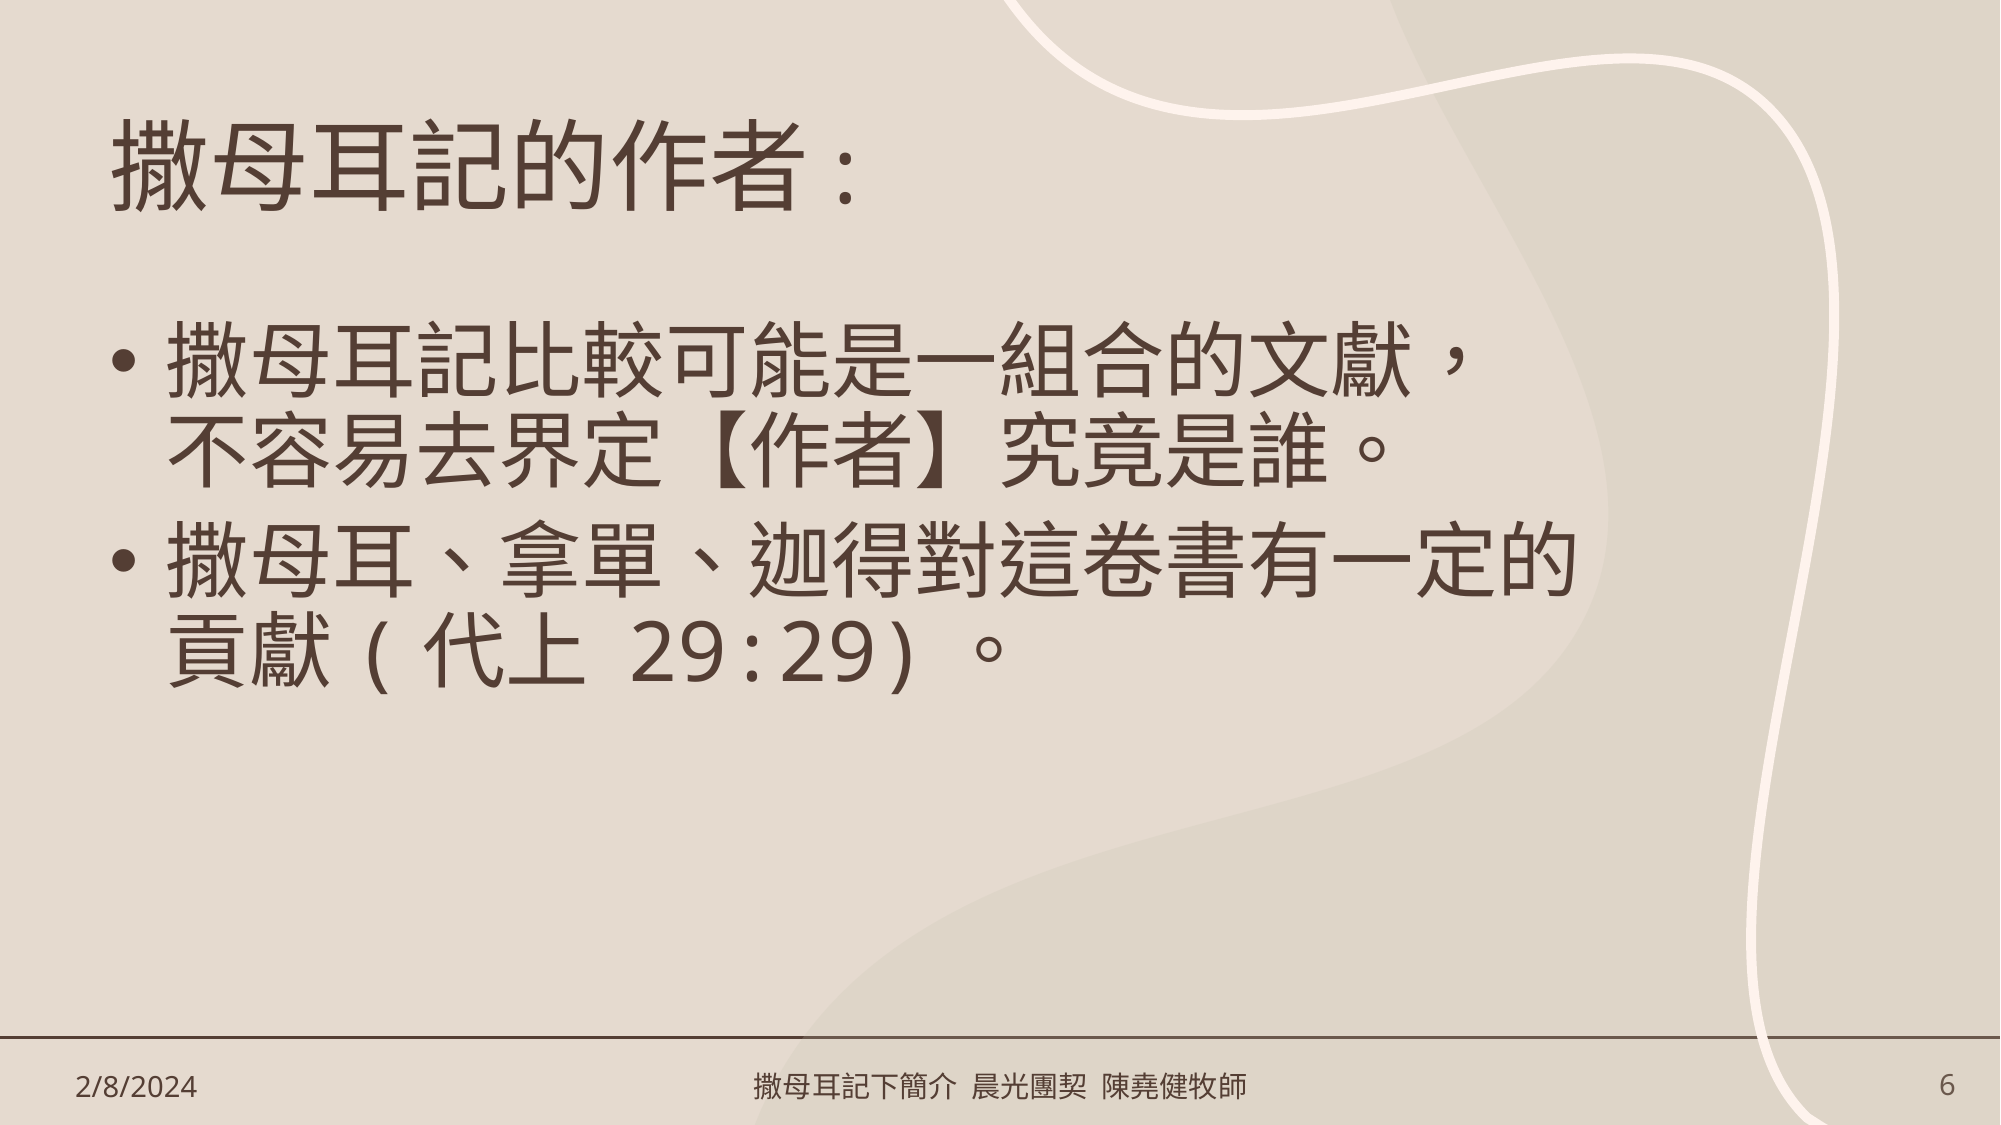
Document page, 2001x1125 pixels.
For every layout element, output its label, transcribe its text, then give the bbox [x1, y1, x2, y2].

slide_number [60, 1060, 222, 1112]
slide_number 6 [1808, 1060, 1971, 1112]
list 撒母耳記比較可能是一組合的文獻， 不容易去界定【作者】究竟是誰。 撒母耳、拿單、迦得對這卷書有一定的貢獻(代上 29:29)。 [94, 311, 1631, 948]
footer 撒母耳記下簡介 晨光團契 陳堯健牧師 [718, 1060, 1283, 1112]
title 撒母耳記的作者: [94, 115, 1820, 227]
